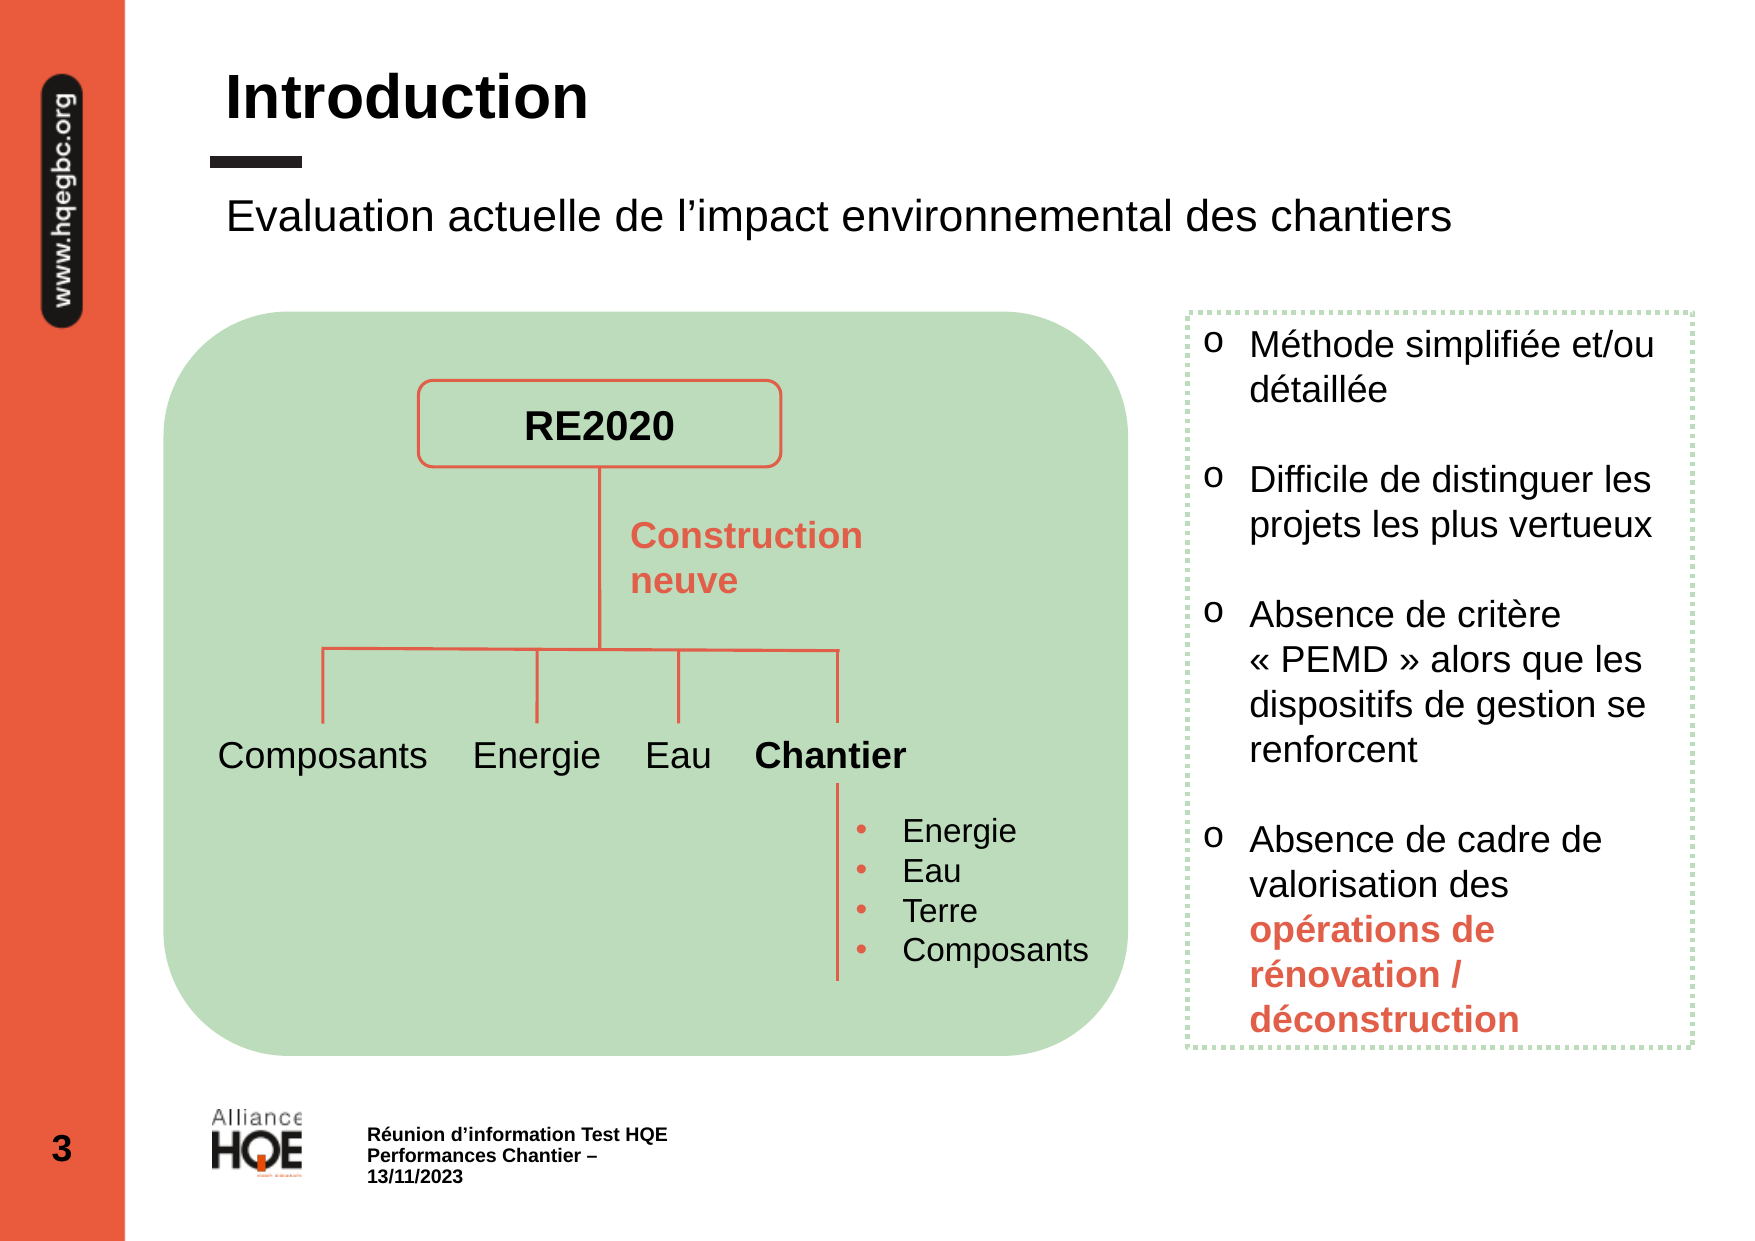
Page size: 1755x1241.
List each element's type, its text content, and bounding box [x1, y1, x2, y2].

title Introduction [210, 56, 1634, 147]
subtitle Evaluation actuelle de l’impact environnemental des chantiers [210, 185, 1634, 250]
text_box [164, 312, 1127, 1055]
list Réunion d’information Test HQE Performances Chantier – 13/11/2023 [352, 1117, 690, 1196]
text_box Méthode simplifiée et/ou détaillée Difficile de distinguer les projets les plus vertueux Absence de critère « PEMD » alors que les dispositifs de gestion se renforcent Absence de cadre de valorisation des opérations de rénovation / déconstruction [1187, 312, 1693, 1048]
